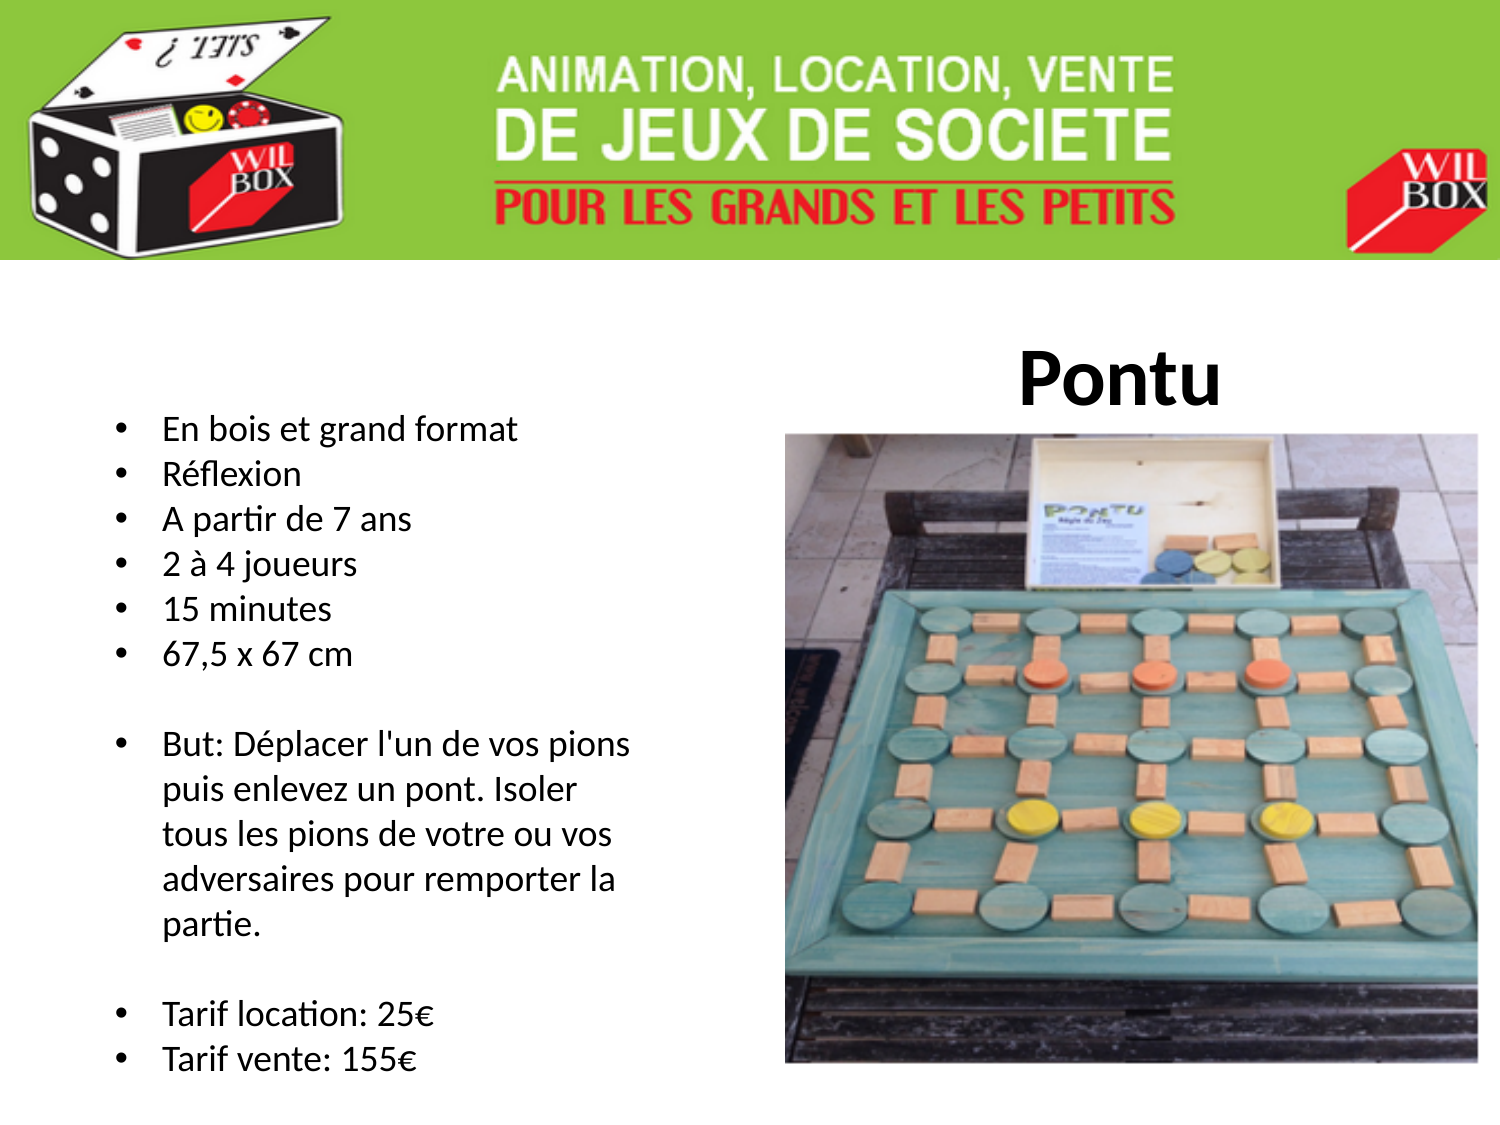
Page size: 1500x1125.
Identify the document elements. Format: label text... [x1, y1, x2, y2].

text_box En bois et grand format Réflexion A partir de 7 ans 2 à 4 joueurs 15 minutes 67,5 x 67 cm But: Déplacer l'un de vos pions puis enlevez un pont. Isoler tous les pions de votre ou vos adversaires pour remporter la partie. Tarif location: 25€ Tarif vente: 155€ [100, 397, 656, 1125]
picture [0, 0, 1500, 260]
picture [784, 430, 1483, 1066]
text_box Pontu [849, 314, 1393, 428]
